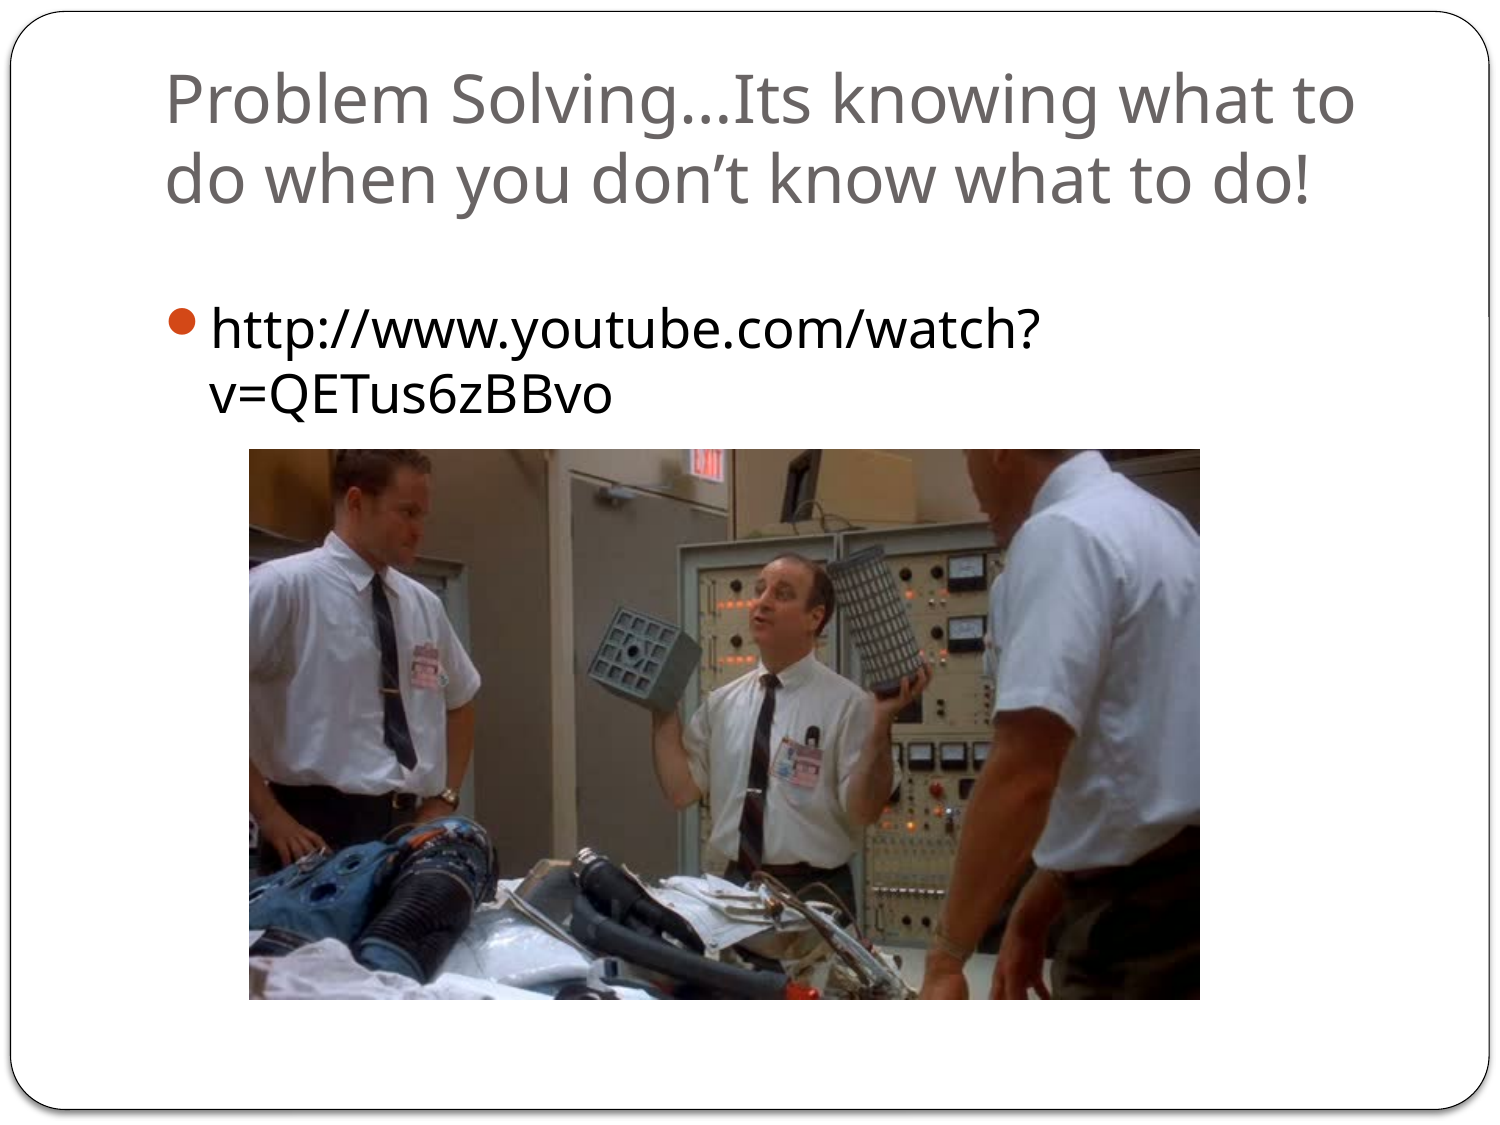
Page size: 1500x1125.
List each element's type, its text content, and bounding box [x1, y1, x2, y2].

list http://www.youtube.com/watch?v=QETus6zBBvo [150, 287, 1425, 463]
picture [249, 449, 1201, 1001]
title Problem Solving…Its knowing what to do when you don’t know what to do! [150, 45, 1425, 233]
